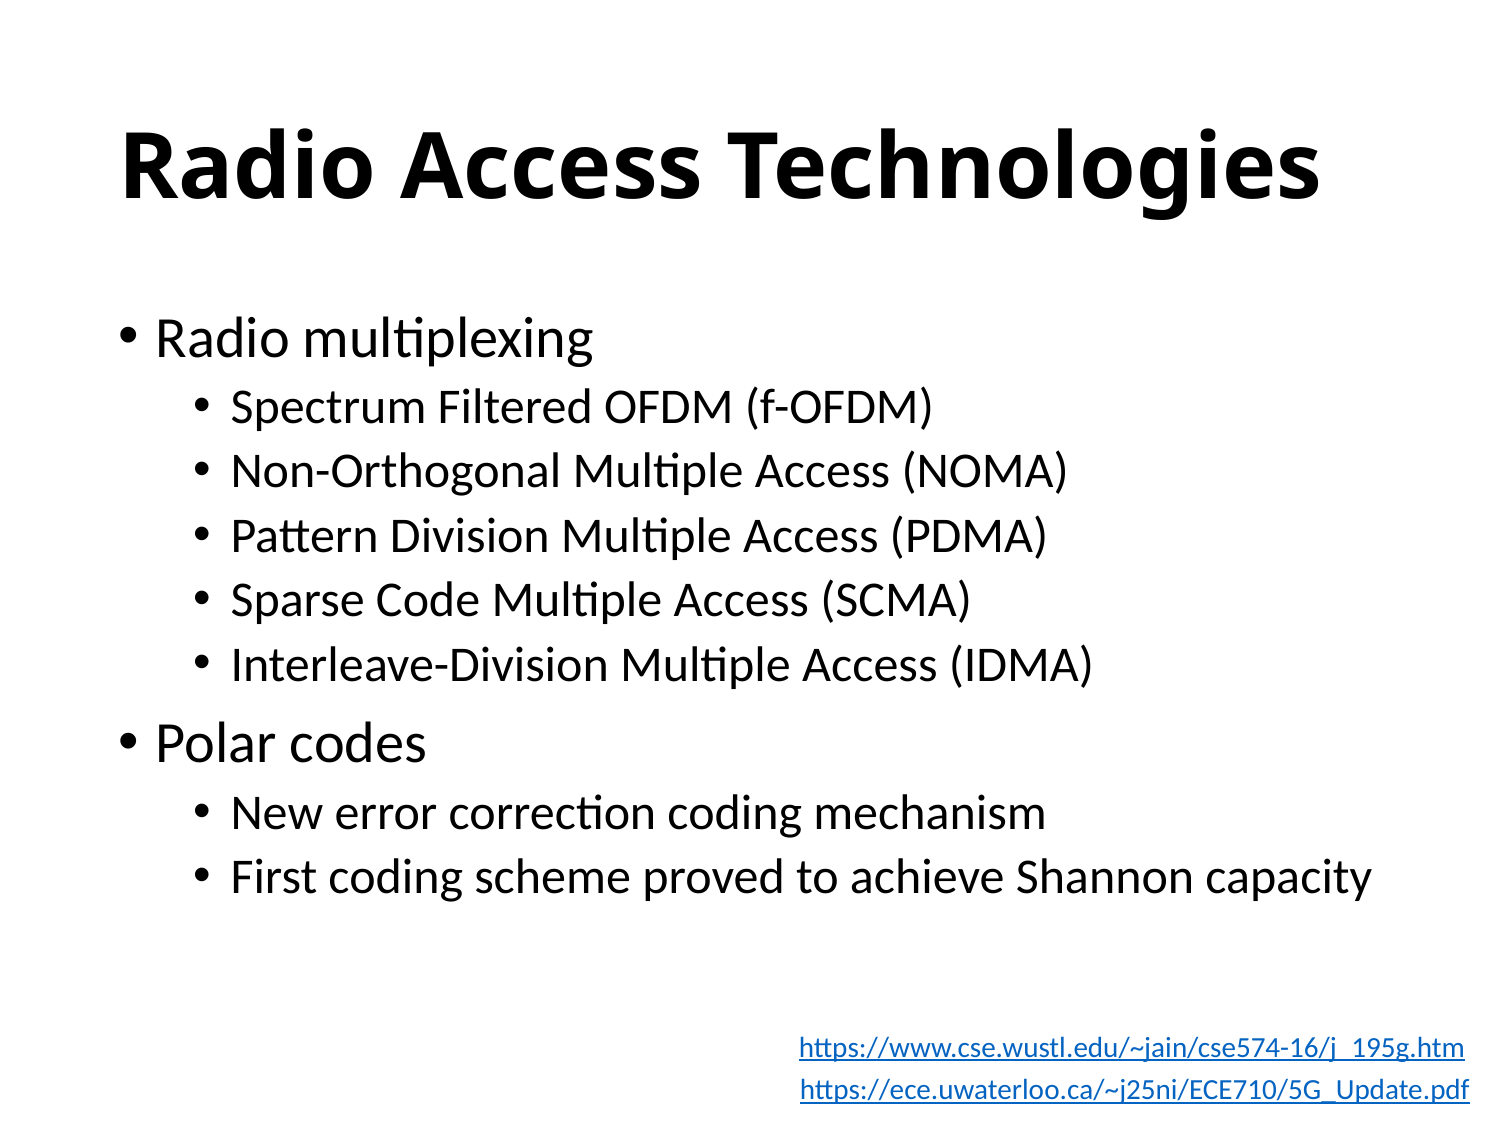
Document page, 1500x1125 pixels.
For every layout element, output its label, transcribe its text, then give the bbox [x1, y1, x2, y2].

text_box https://ece.uwaterloo.ca/~j25ni/ECE710/5G_Update.pdf [721, 1063, 1500, 1113]
list Radio multiplexing Spectrum Filtered OFDM (f-OFDM) Non-Orthogonal Multiple Access (NOMA) Pattern Division Multiple Access (PDMA) Sparse Code Multiple Access (SCMA) Interleave-Division Multiple Access (IDMA) Polar codes New error correction coding mechanism First coding scheme proved to achieve Shannon capacity [103, 299, 1397, 1014]
text_box https://www.cse.wustl.edu/~jain/cse574-16/j_195g.htm [749, 1020, 1500, 1071]
title Radio Access Technologies [103, 59, 1397, 278]
